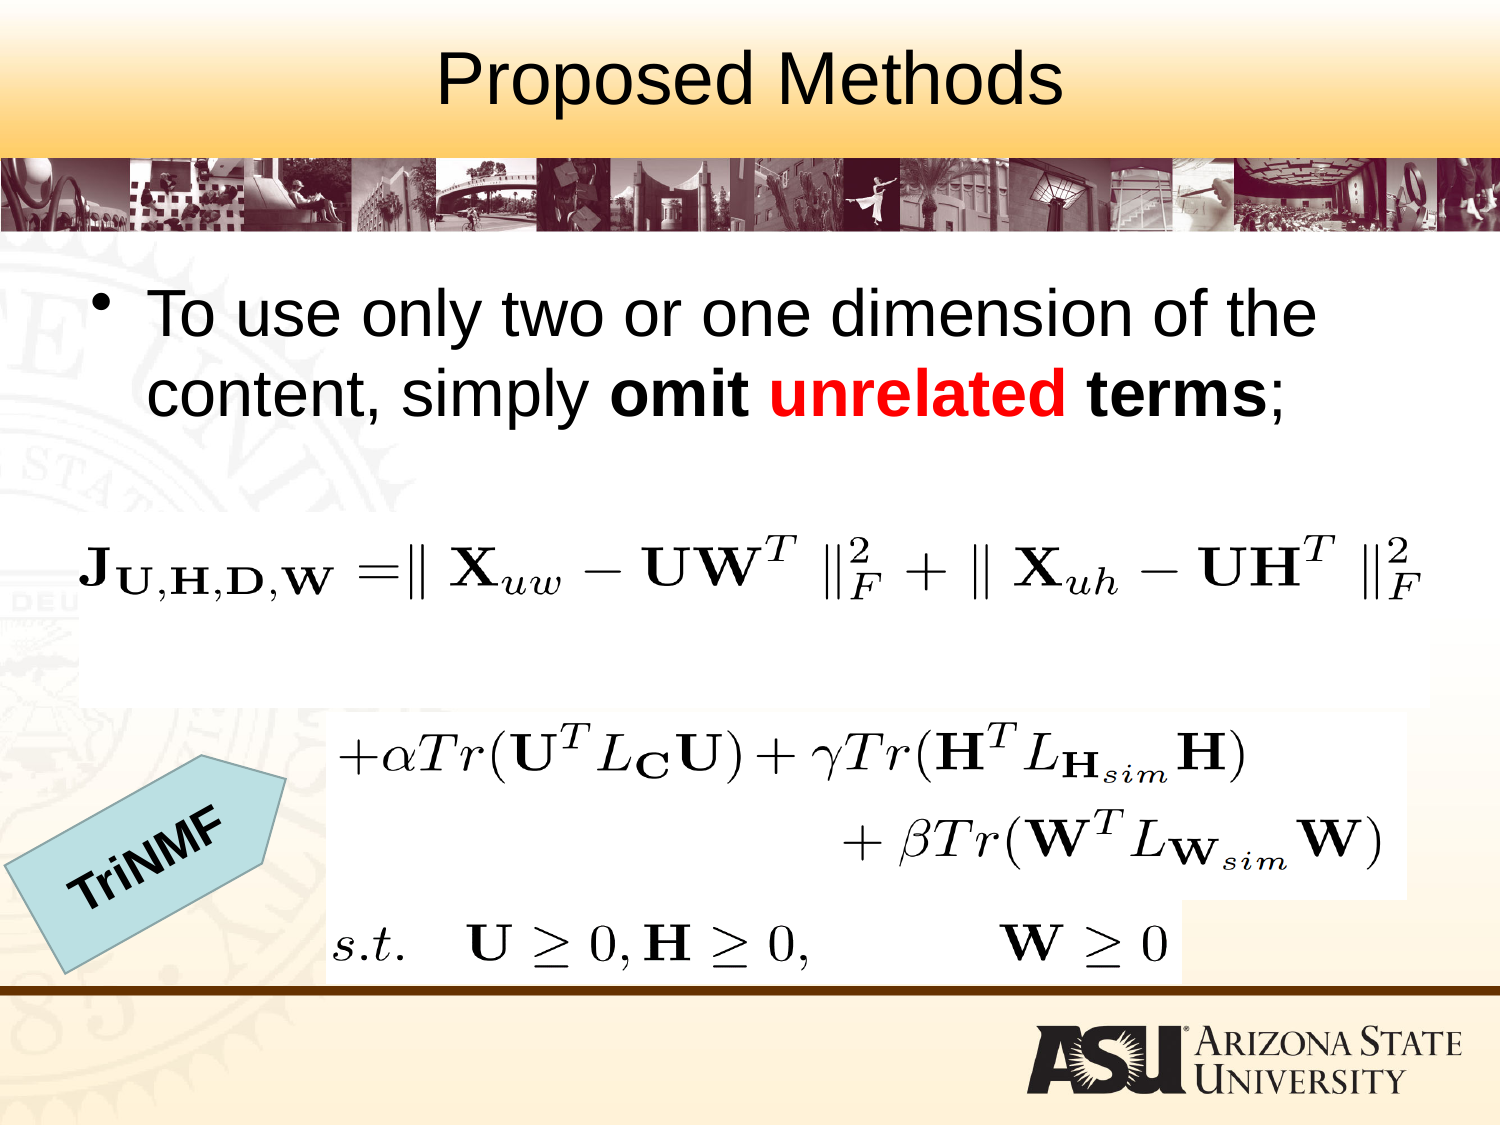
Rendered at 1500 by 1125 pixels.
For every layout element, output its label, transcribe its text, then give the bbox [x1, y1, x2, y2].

picture [0, 0, 1500, 1125]
title Proposed Methods [75, 0, 1425, 150]
list To use only two or one dimension of the content, simply omit unrelated terms; [75, 262, 1425, 963]
text_box TriNMF [3, 754, 287, 976]
